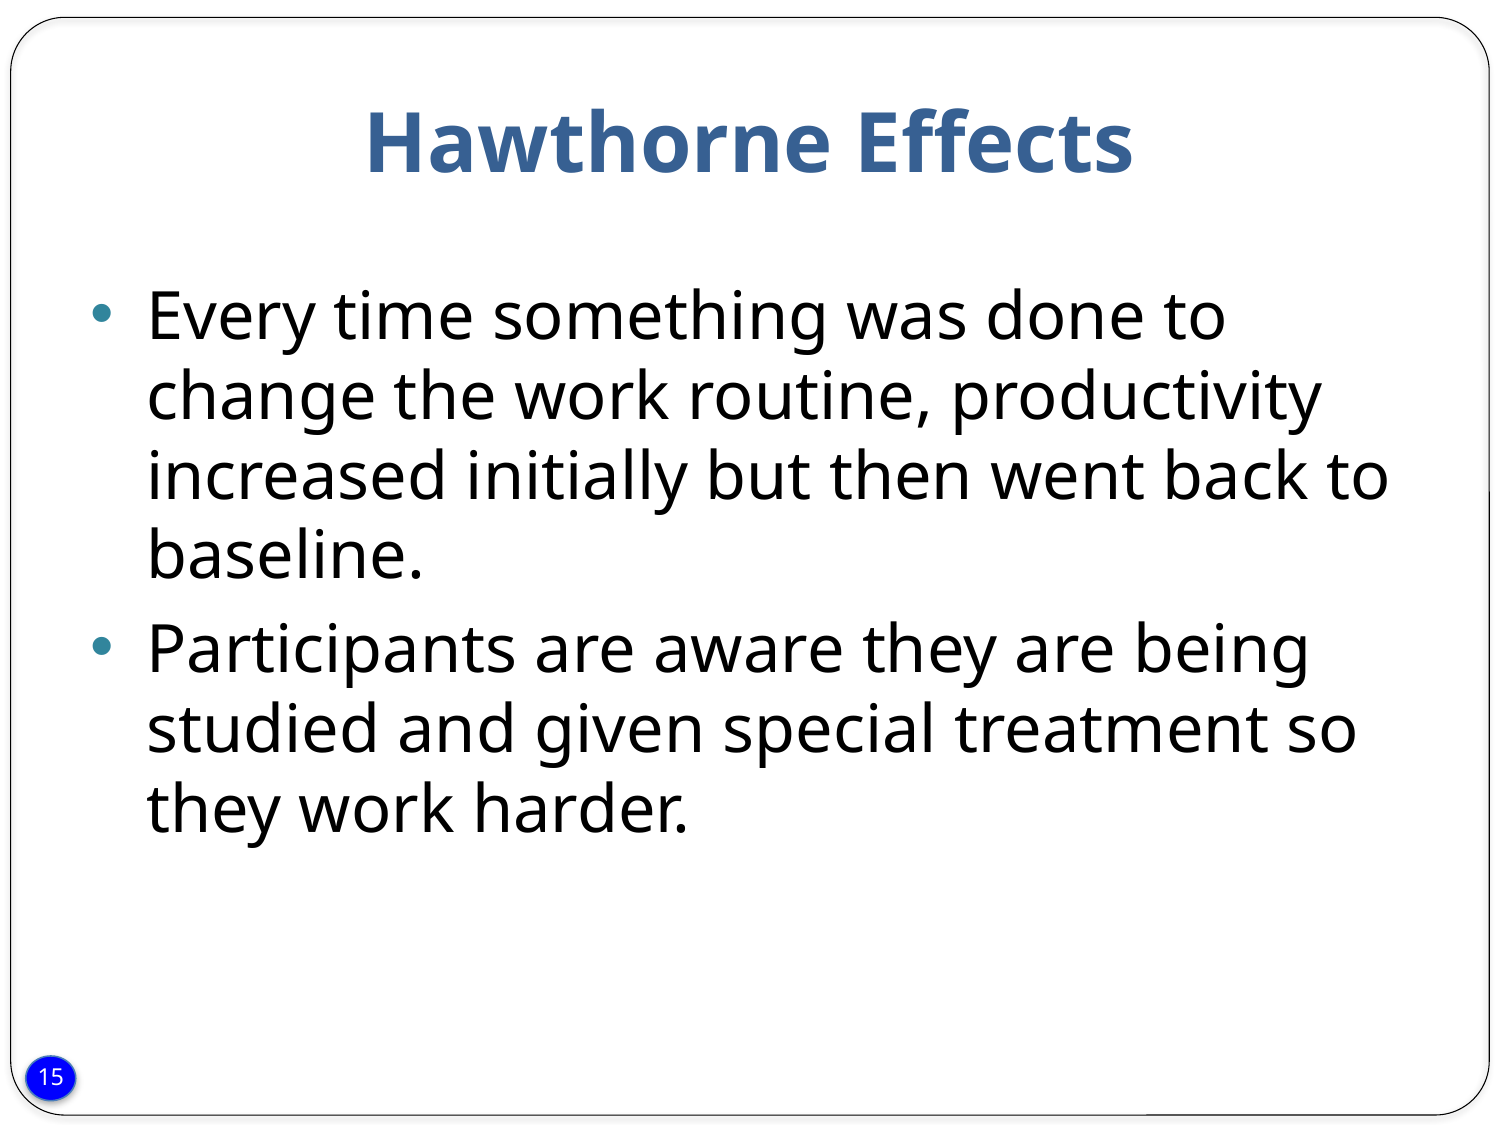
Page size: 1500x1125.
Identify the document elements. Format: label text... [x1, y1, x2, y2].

list Every time something was done to change the work routine, productivity increased initially but then went back to baseline. Participants are aware they are being studied and given special treatment so they work harder. [75, 264, 1425, 1008]
title Hawthorne Effects [75, 45, 1425, 233]
